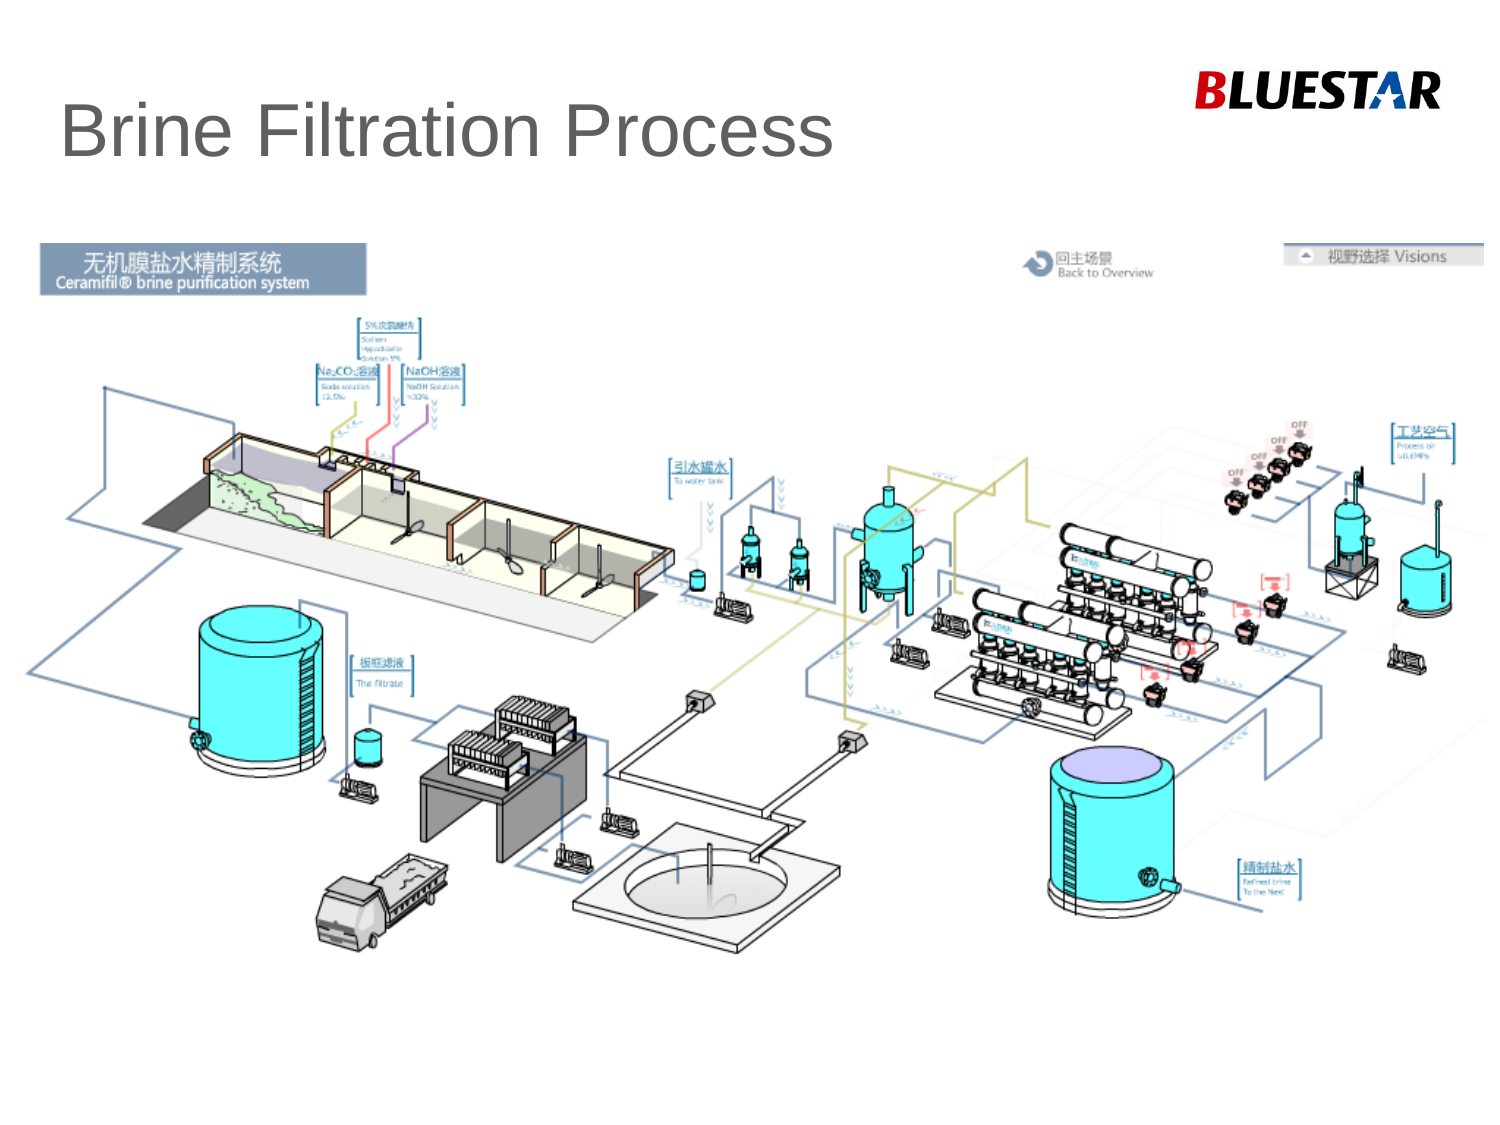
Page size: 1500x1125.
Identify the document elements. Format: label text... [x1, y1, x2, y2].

picture [4, 243, 1484, 1004]
text_box Brine Filtration Process [44, 74, 851, 180]
picture [1192, 69, 1442, 111]
